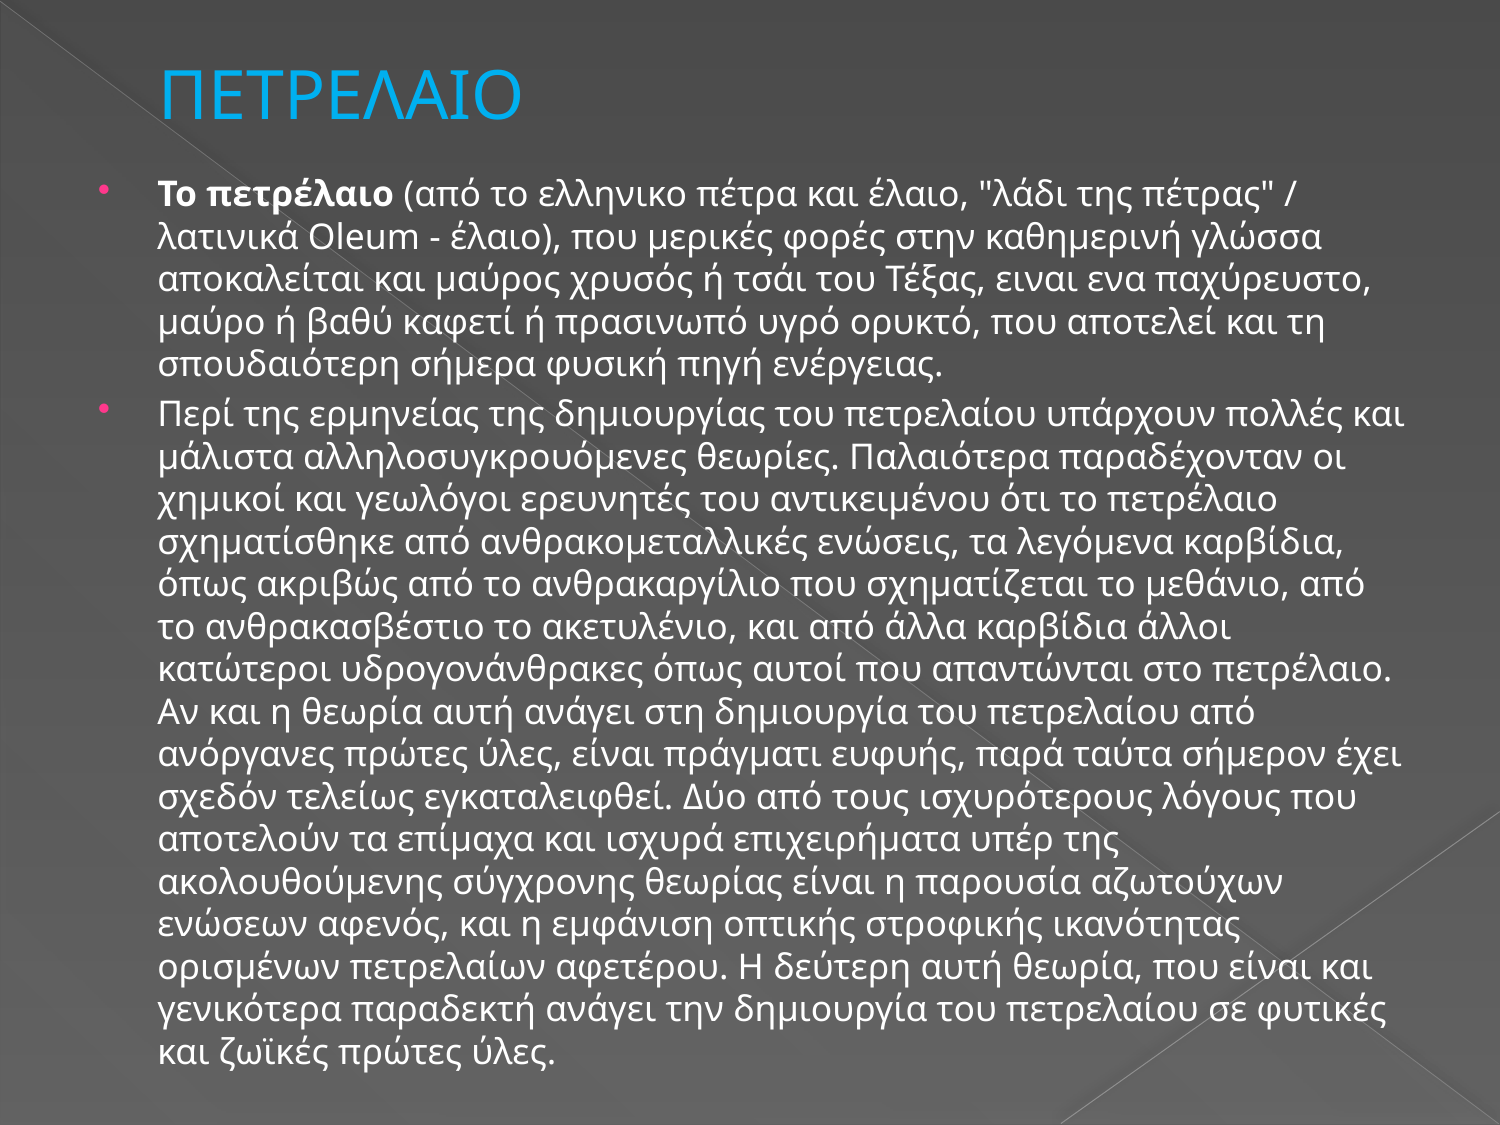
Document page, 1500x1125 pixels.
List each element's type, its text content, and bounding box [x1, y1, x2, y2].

list Το πετρέλαιο (από το ελληνικο πέτρα και έλαιο, "λάδι της πέτρας" / λατινικά Oleum - έλαιο), που μερικές φορές στην καθημερινή γλώσσα αποκαλείται και μαύρος χρυσός ή τσάι του Τέξας, ειναι ενα παχύρευστο, μαύρο ή βαθύ καφετί ή πρασινωπό υγρό ορυκτό, που αποτελεί και τη σπουδαιότερη σήμερα φυσική πηγή ενέργειας. Περί της ερμηνείας της δημιουργίας του πετρελαίου υπάρχουν πολλές και μάλιστα αλληλοσυγκρουόμενες θεωρίες. Παλαιότερα παραδέχονταν οι χημικοί και γεωλόγοι ερευνητές του αντικειμένου ότι το πετρέλαιο σχηματίσθηκε από ανθρακομεταλλικές ενώσεις, τα λεγόμενα καρβίδια, όπως ακριβώς από το ανθρακαργίλιο που σχηματίζεται το μεθάνιο, από το ανθρακασβέστιο το ακετυλένιο, και από άλλα καρβίδια άλλοι κατώτεροι υδρογονάνθρακες όπως αυτοί που απαντώνται στο πετρέλαιο. Αν και η θεωρία αυτή ανάγει στη δημιουργία του πετρελαίου από ανόργανες πρώτες ύλες, είναι πράγματι ευφυής, παρά ταύτα σήμερον έχει σχεδόν τελείως εγκαταλειφθεί. Δύο από τους ισχυρότερους λόγους που αποτελούν τα επίμαχα και ισχυρά επιχειρήματα υπέρ της ακολουθούμενης σύγχρονης θεωρίας είναι η παρουσία αζωτούχων ενώσεων αφενός, και η εμφάνιση οπτικής στροφικής ικανότητας ορισμένων πετρελαίων αφετέρου. Η δεύτερη αυτή θεωρία, που είναι και γενικότερα παραδεκτή ανάγει την δημιουργία του πετρελαίου σε φυτικές και ζωϊκές πρώτες ύλες. [75, 164, 1425, 1090]
title ΠΕΤΡΕΛΑΙΟ [75, 43, 1425, 141]
